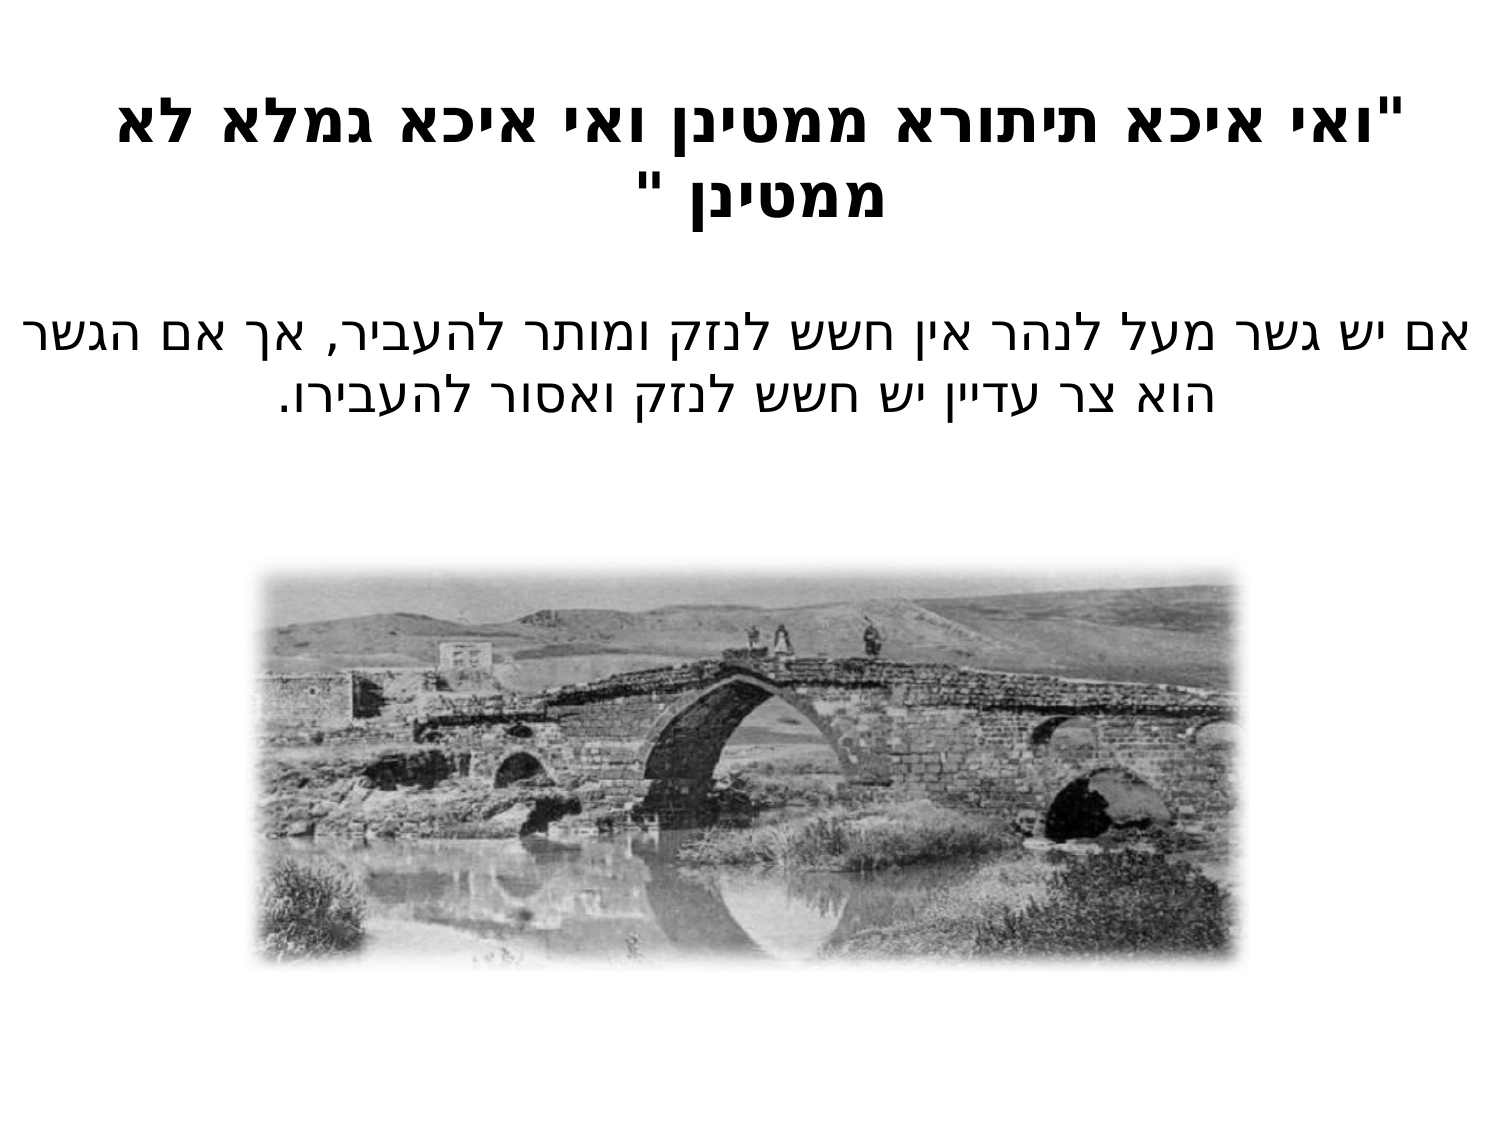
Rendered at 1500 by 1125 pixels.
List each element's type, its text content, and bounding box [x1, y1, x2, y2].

title "ואי איכא תיתורא ממטינן ואי איכא גמלא לא ממטינן " [2, 0, 1500, 290]
picture [244, 556, 1250, 973]
text_box אם יש גשר מעל לנהר אין חשש לנזק ומותר להעביר, אך אם הגשר הוא צר עדיין יש חשש לנזק ואסור להעבירו. [0, 290, 1500, 476]
